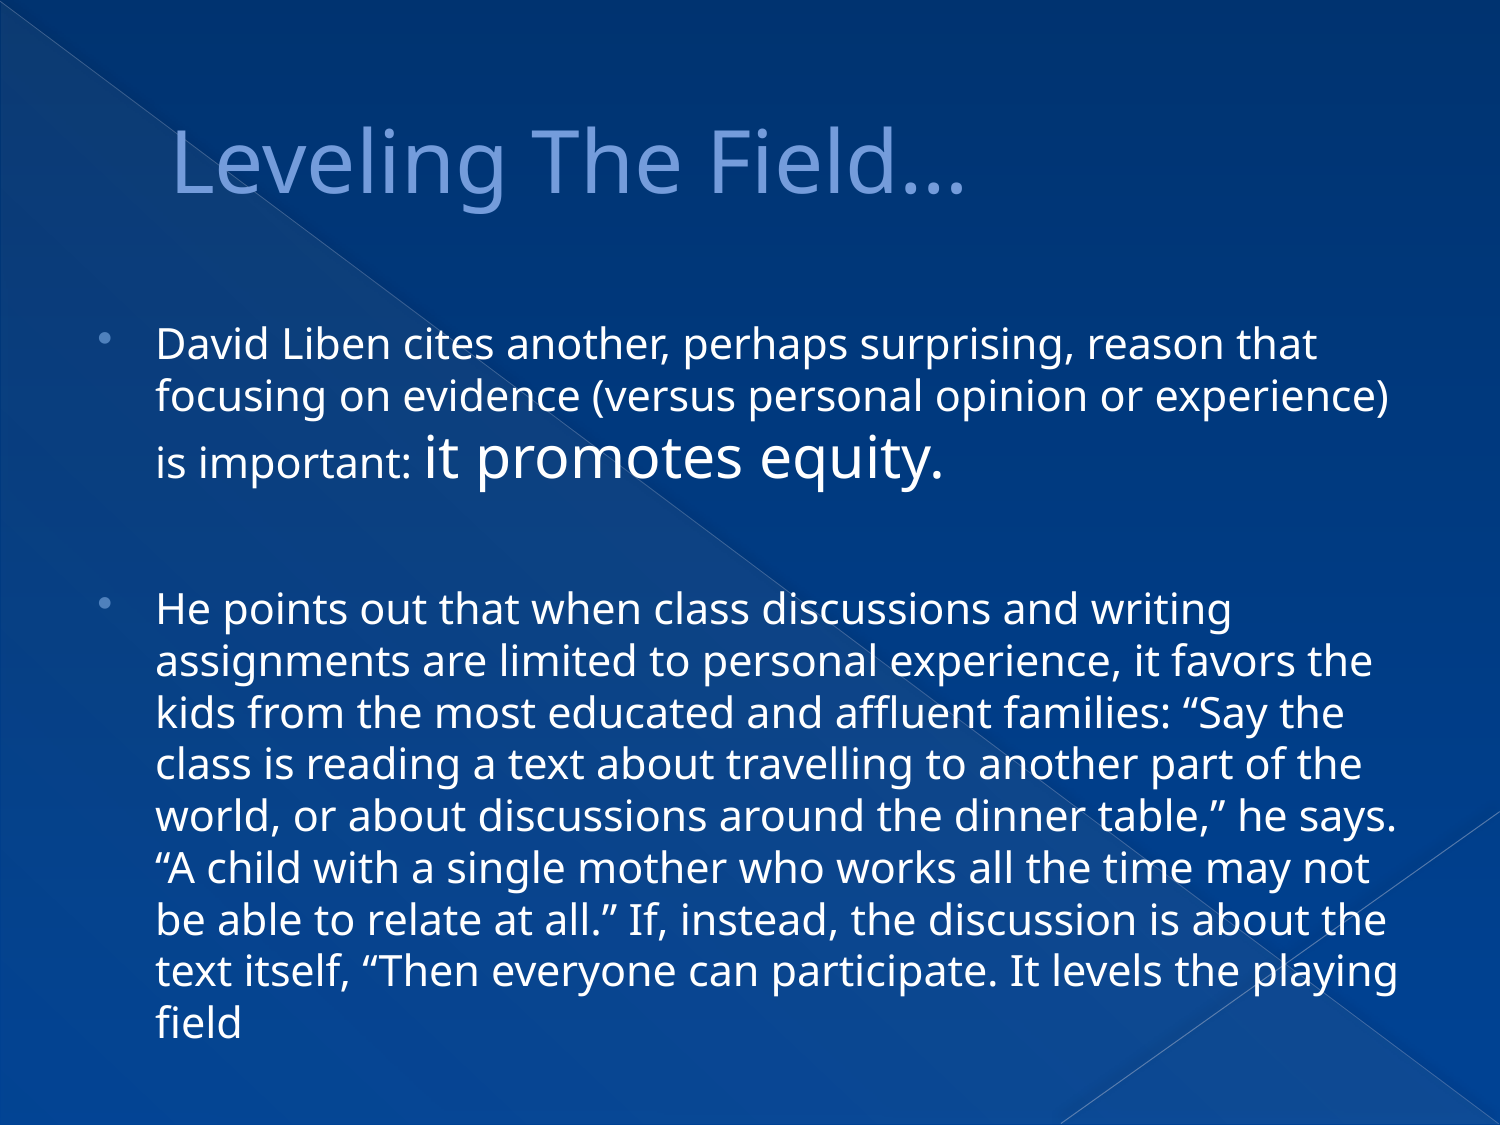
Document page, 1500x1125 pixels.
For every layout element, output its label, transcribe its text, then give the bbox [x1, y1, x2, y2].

list David Liben cites another, perhaps surprising, reason that focusing on evidence (versus personal opinion or experience) is important: it promotes equity. He points out that when class discussions and writing assignments are limited to personal experience, it favors the kids from the most educated and affluent families: “Say the class is reading a text about travelling to another part of the world, or about discussions around the dinner table,” he says. “A child with a single mother who works all the time may not be able to relate at all.” If, instead, the discussion is about the text itself, “Then everyone can participate. It levels the playing field [75, 308, 1425, 1059]
title Leveling The Field… [75, 43, 1425, 274]
